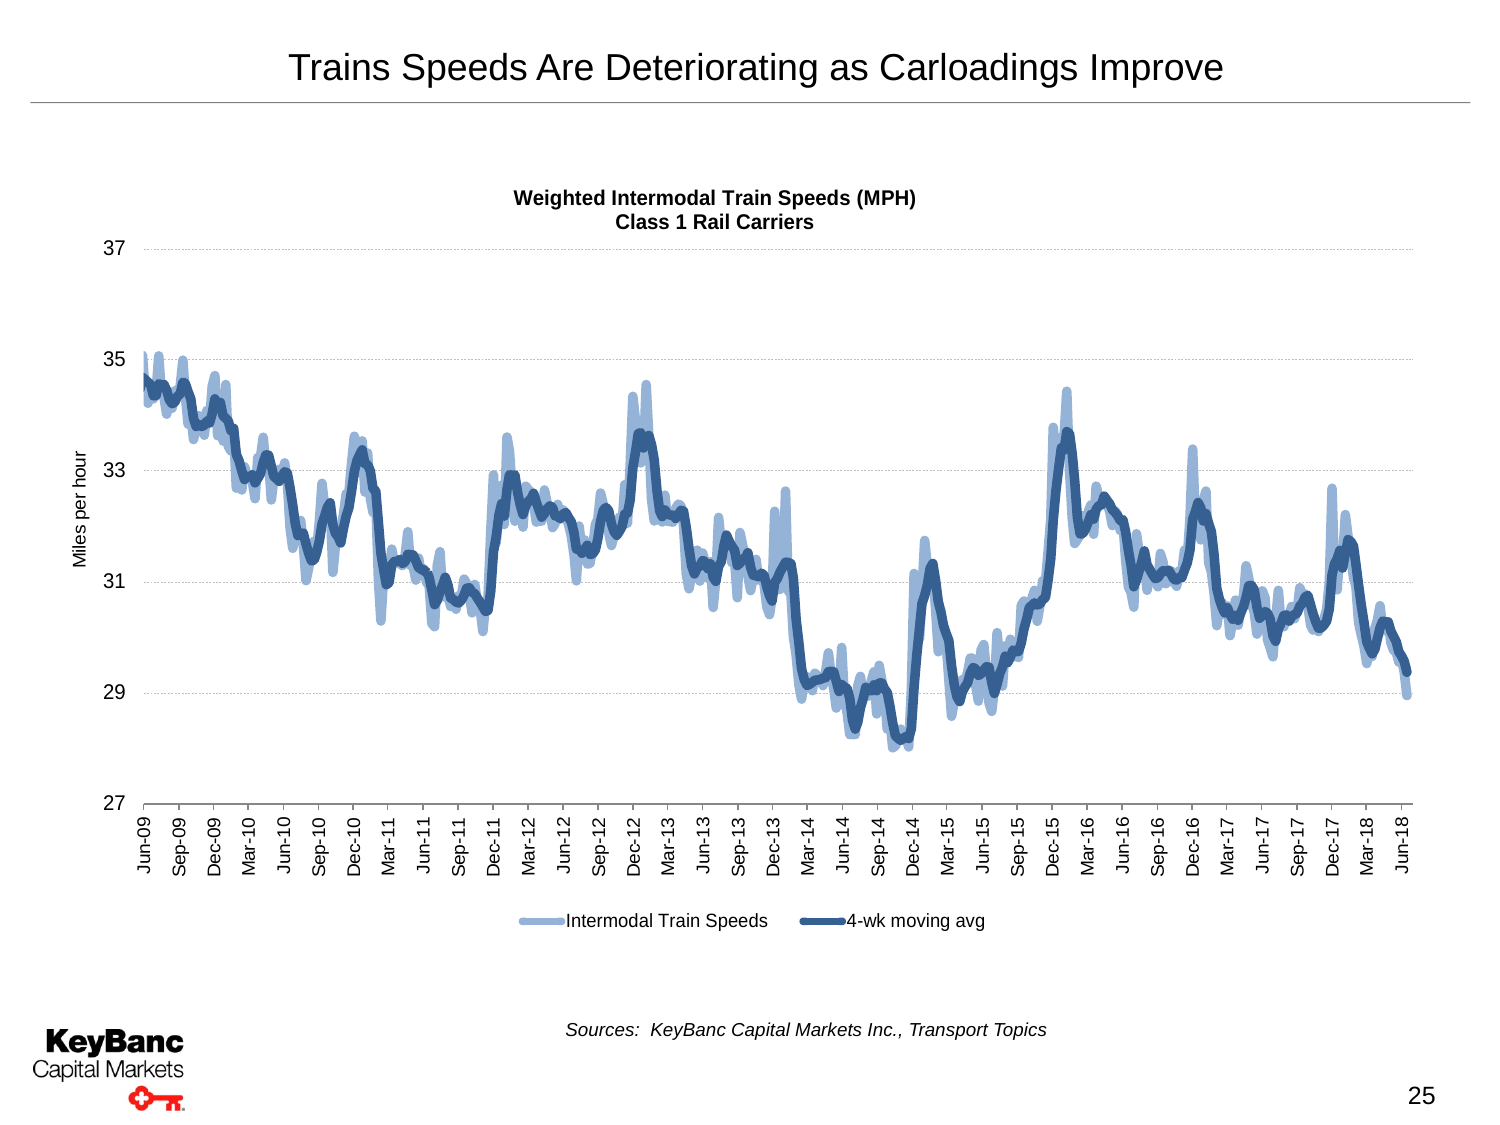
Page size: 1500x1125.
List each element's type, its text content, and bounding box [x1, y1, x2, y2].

picture [33, 1029, 185, 1111]
picture [52, 173, 1448, 952]
text_box Trains Speeds Are Deteriorating as Carloadings Improve [87, 27, 1425, 103]
text_box Sources: KeyBanc Capital Markets Inc., Transport Topics [300, 1012, 1313, 1048]
